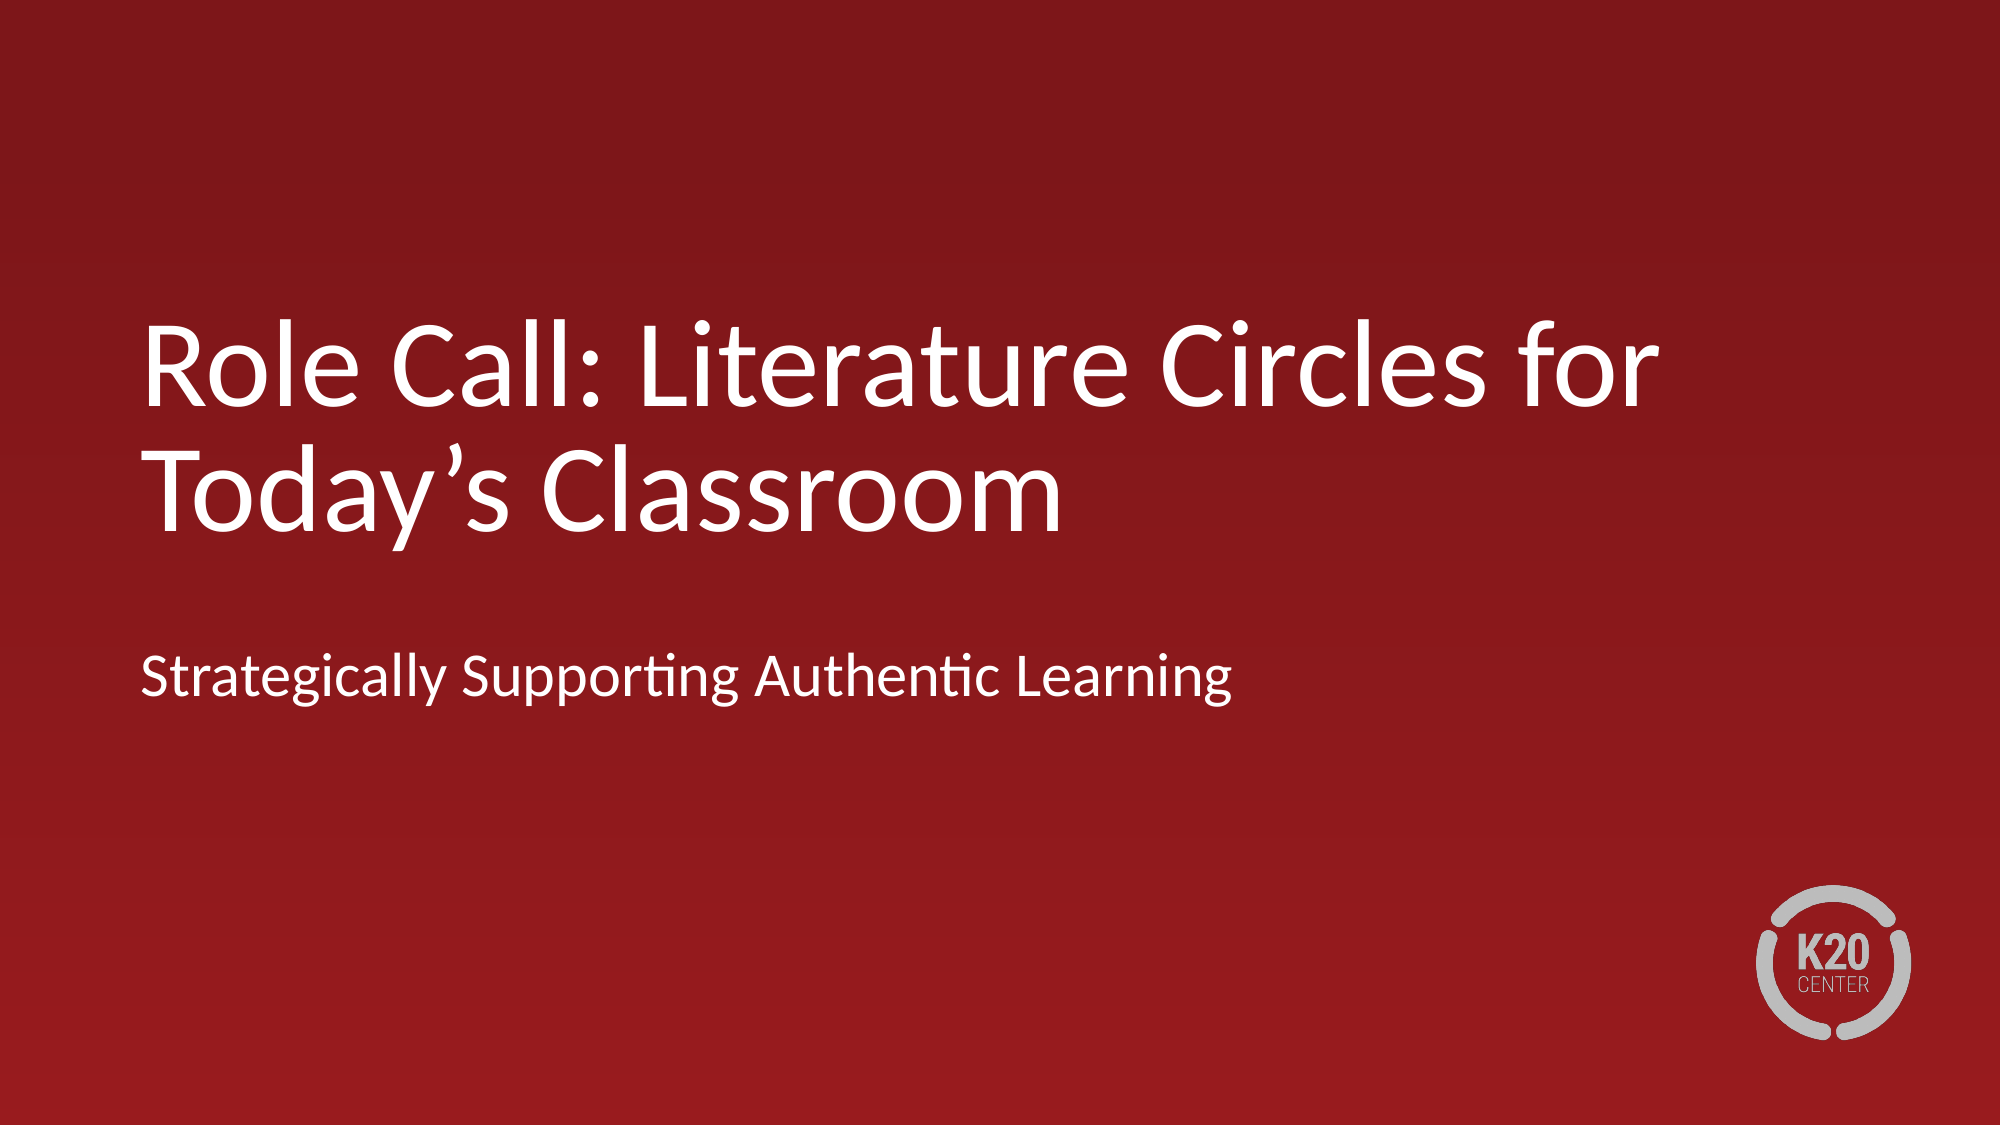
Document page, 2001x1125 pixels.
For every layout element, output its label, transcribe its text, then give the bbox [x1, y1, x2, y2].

picture [1733, 862, 1934, 1063]
subtitle Strategically Supporting Authentic Learning [140, 642, 1328, 930]
title Role Call: Literature Circles for Today’s Classroom [140, 262, 1860, 563]
